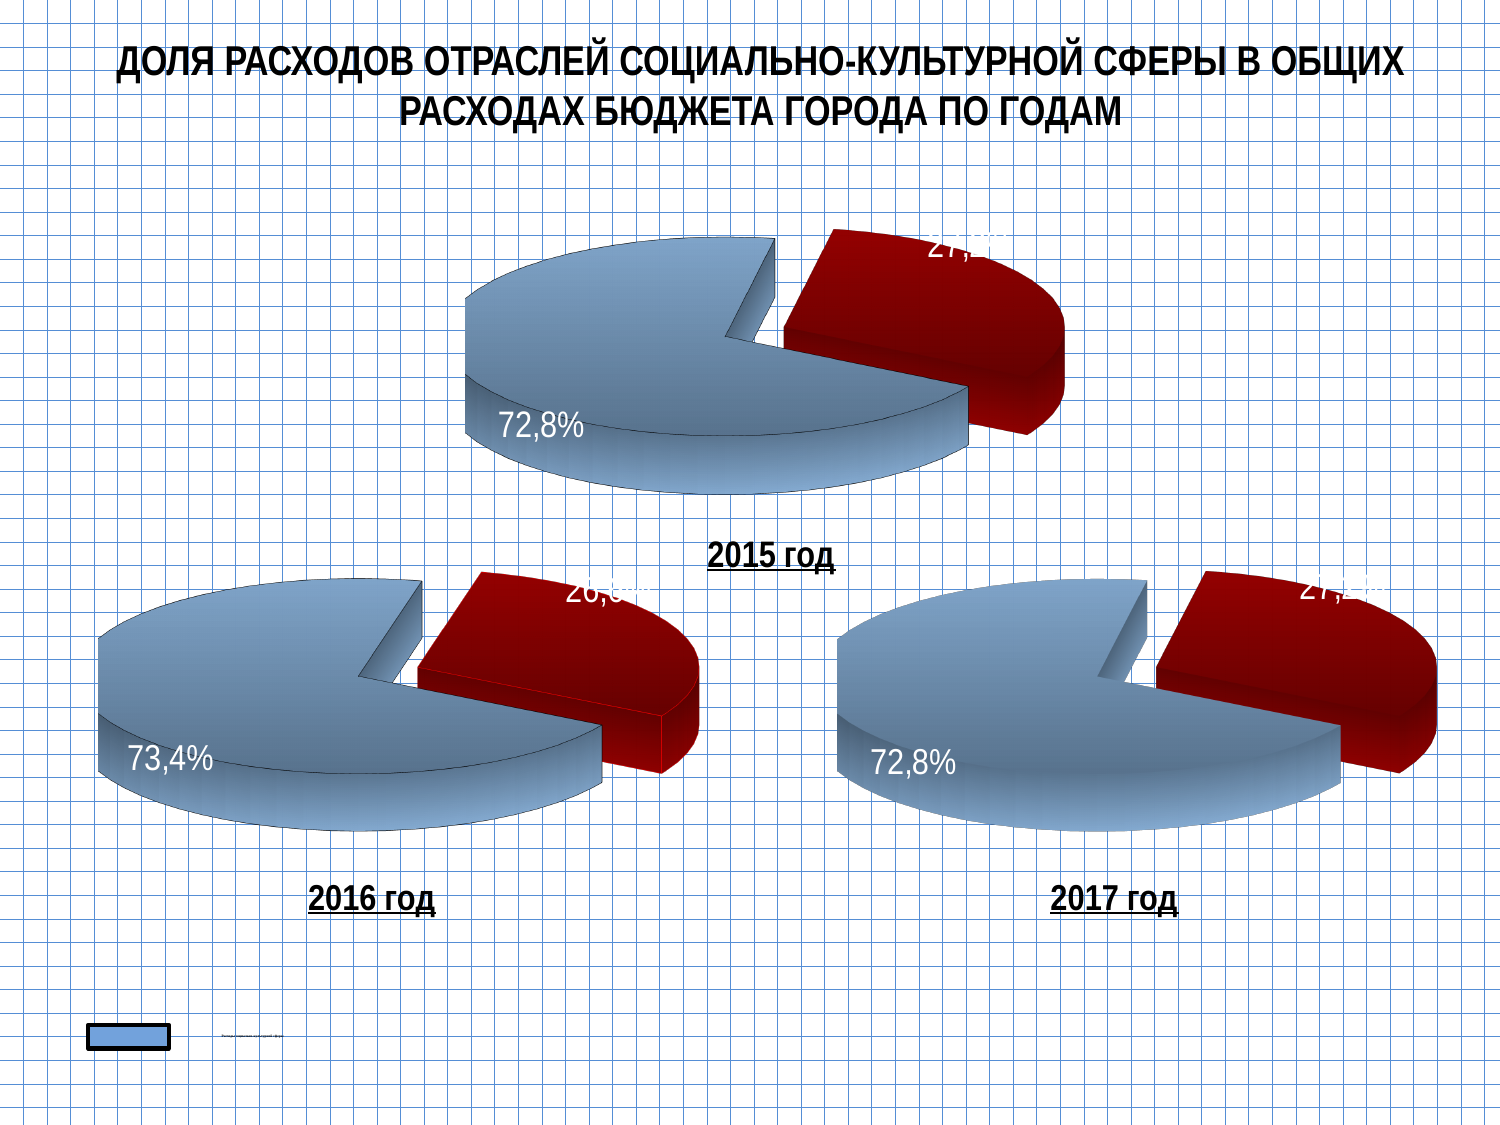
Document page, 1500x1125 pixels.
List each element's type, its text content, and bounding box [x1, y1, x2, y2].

text_box Расходы социально-культурной сферы [206, 1017, 784, 1057]
title ДОЛЯ РАСХОДОВ ОТРАСЛЕЙ СОЦИАЛЬНО-КУЛЬТУРНОЙ СФЕРЫ В ОБЩИХ РАСХОДАХ БЮДЖЕТА ГОРОДА ПО ГОДАМ [28, 26, 1494, 140]
chart [52, 196, 1500, 929]
text_box [86, 1023, 171, 1051]
